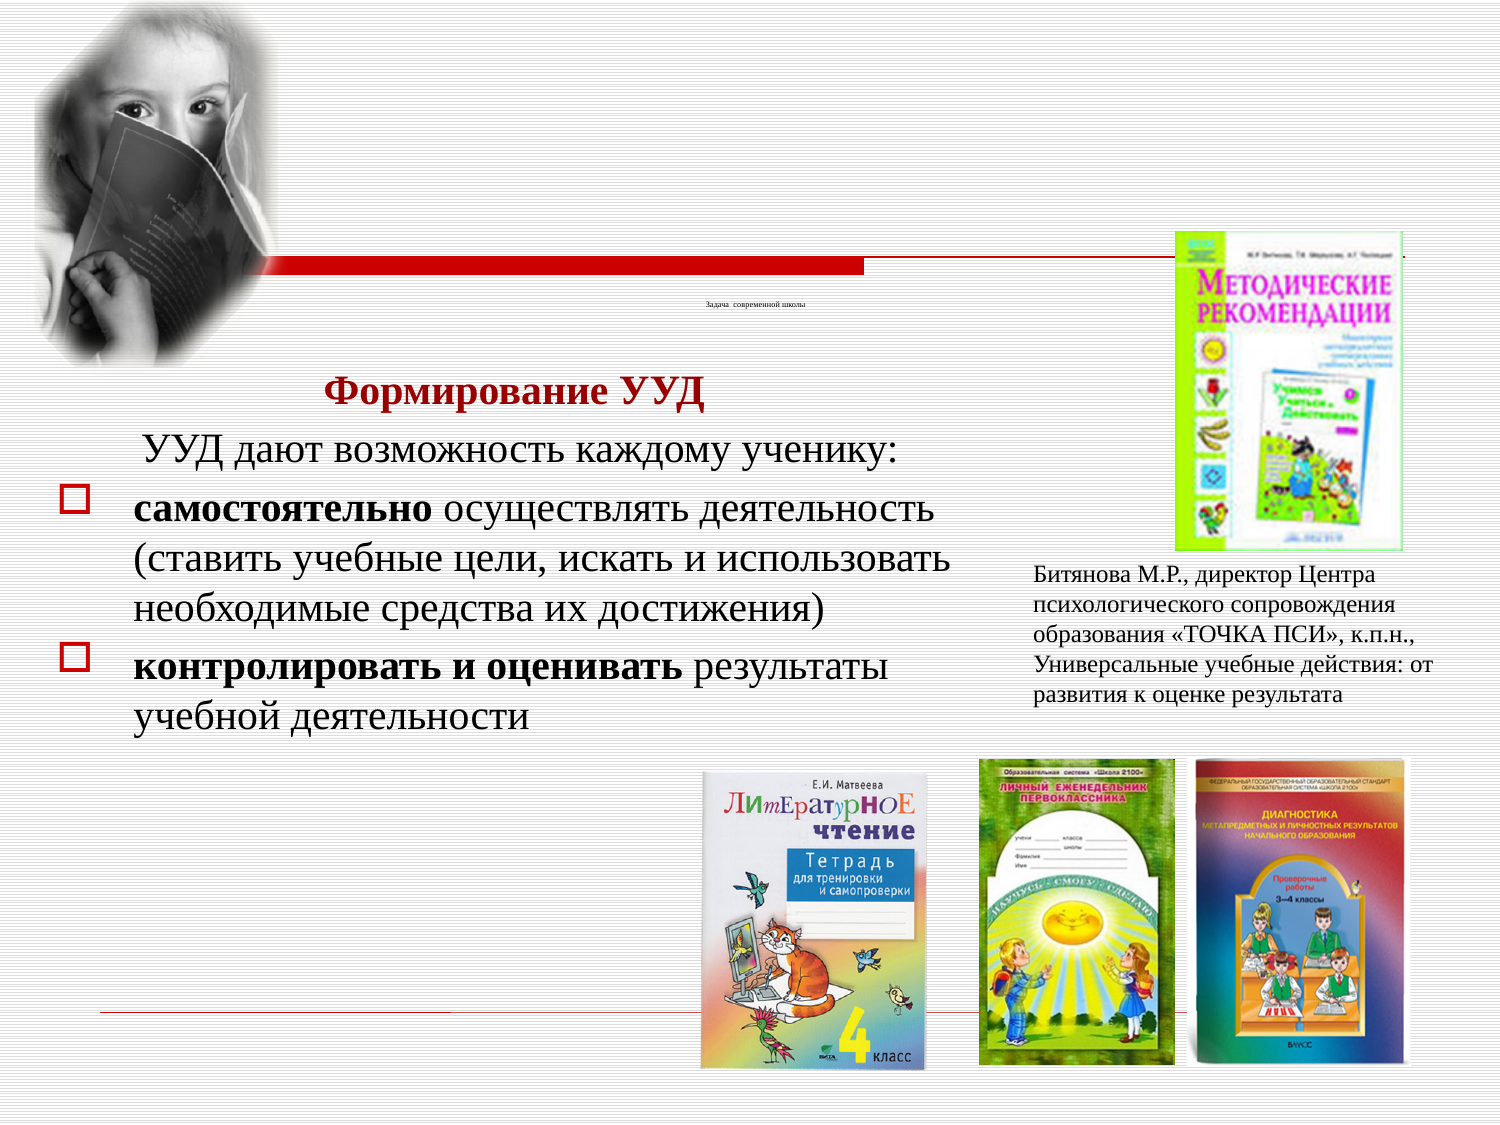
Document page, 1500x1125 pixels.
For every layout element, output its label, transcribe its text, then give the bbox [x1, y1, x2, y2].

picture [17, 0, 298, 386]
picture [644, 729, 1176, 1112]
picture [1186, 757, 1412, 1067]
text_box Битянова М.Р., директор Центра психологического сопровождения образования «ТОЧКА ПСИ», к.п.н., Универсальные учебные действия: от развития к оценке результата [1018, 550, 1483, 745]
picture [1174, 231, 1403, 551]
list Формирование УУД УУД дают возможность каждому ученику: самостоятельно осуществлять деятельность (ставить учебные цели, искать и использовать необходимые средства их достижения) контролировать и оценивать результаты учебной деятельности [41, 354, 999, 1012]
title Задача современной школы [302, 101, 1413, 337]
